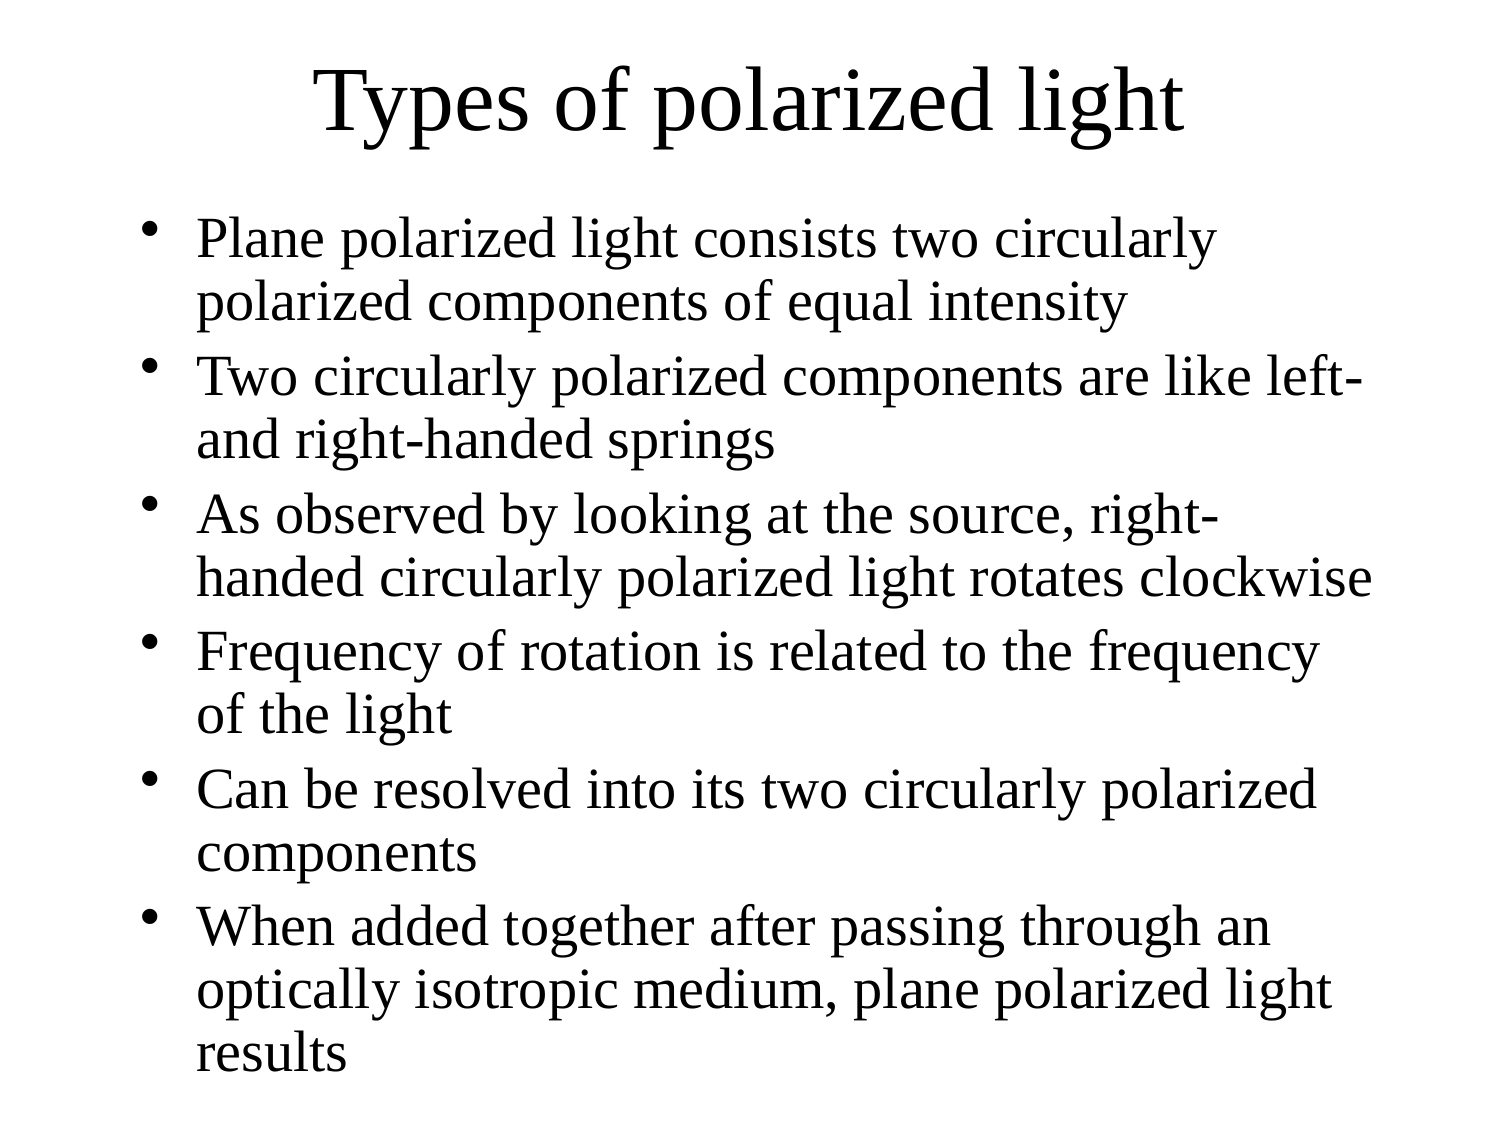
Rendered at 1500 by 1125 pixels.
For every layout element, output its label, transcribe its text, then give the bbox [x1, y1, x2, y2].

title Types of polarized light [112, 0, 1388, 188]
list Plane polarized light consists two circularly polarized components of equal intensity Two circularly polarized components are like left- and right-handed springs As observed by looking at the source, right-handed circularly polarized light rotates clockwise Frequency of rotation is related to the frequency of the light Can be resolved into its two circularly polarized components When added together after passing through an optically isotropic medium, plane polarized light results [124, 199, 1401, 1125]
